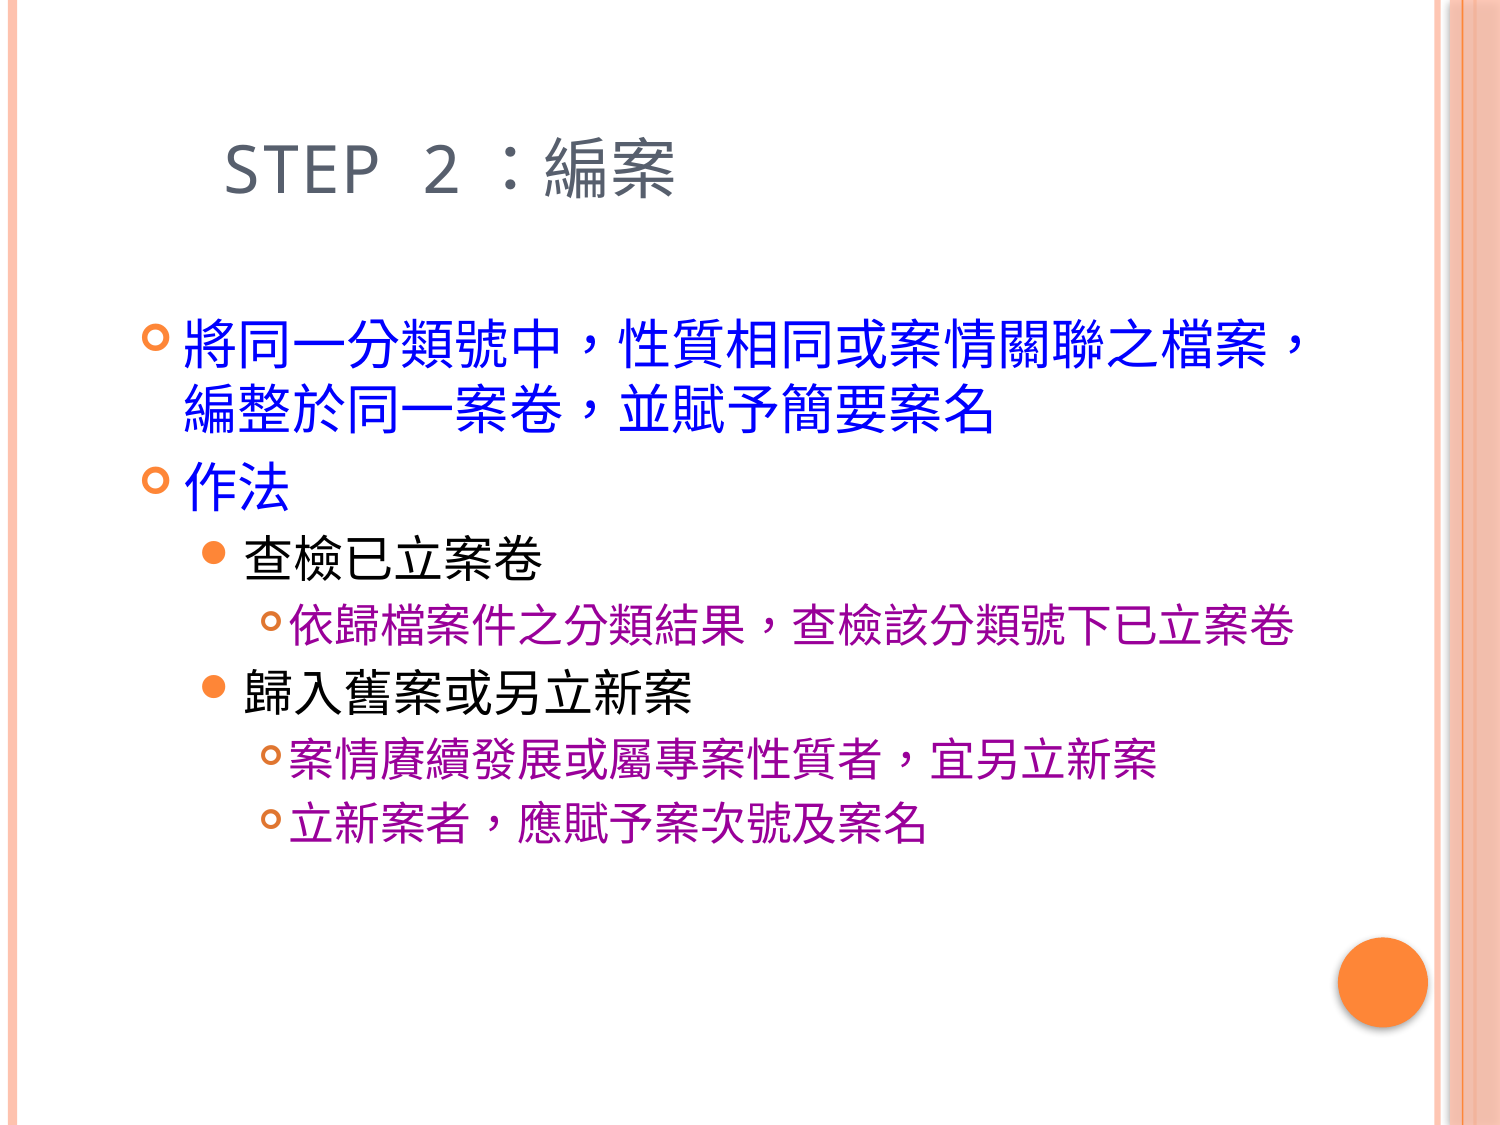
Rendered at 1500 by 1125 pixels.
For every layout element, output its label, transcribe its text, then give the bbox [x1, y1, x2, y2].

list 將同一分類號中，性質相同或案情關聯之檔案，編整於同一案卷，並賦予簡要案名 作法 查檢已立案卷 依歸檔案件之分類結果，查檢該分類號下已立案卷 歸入舊案或另立新案 案情賡續發展或屬專案性質者，宜另立新案 立新案者，應賦予案次號及案名 [123, 302, 1317, 1125]
title Step 2：編案 [206, 101, 1432, 290]
